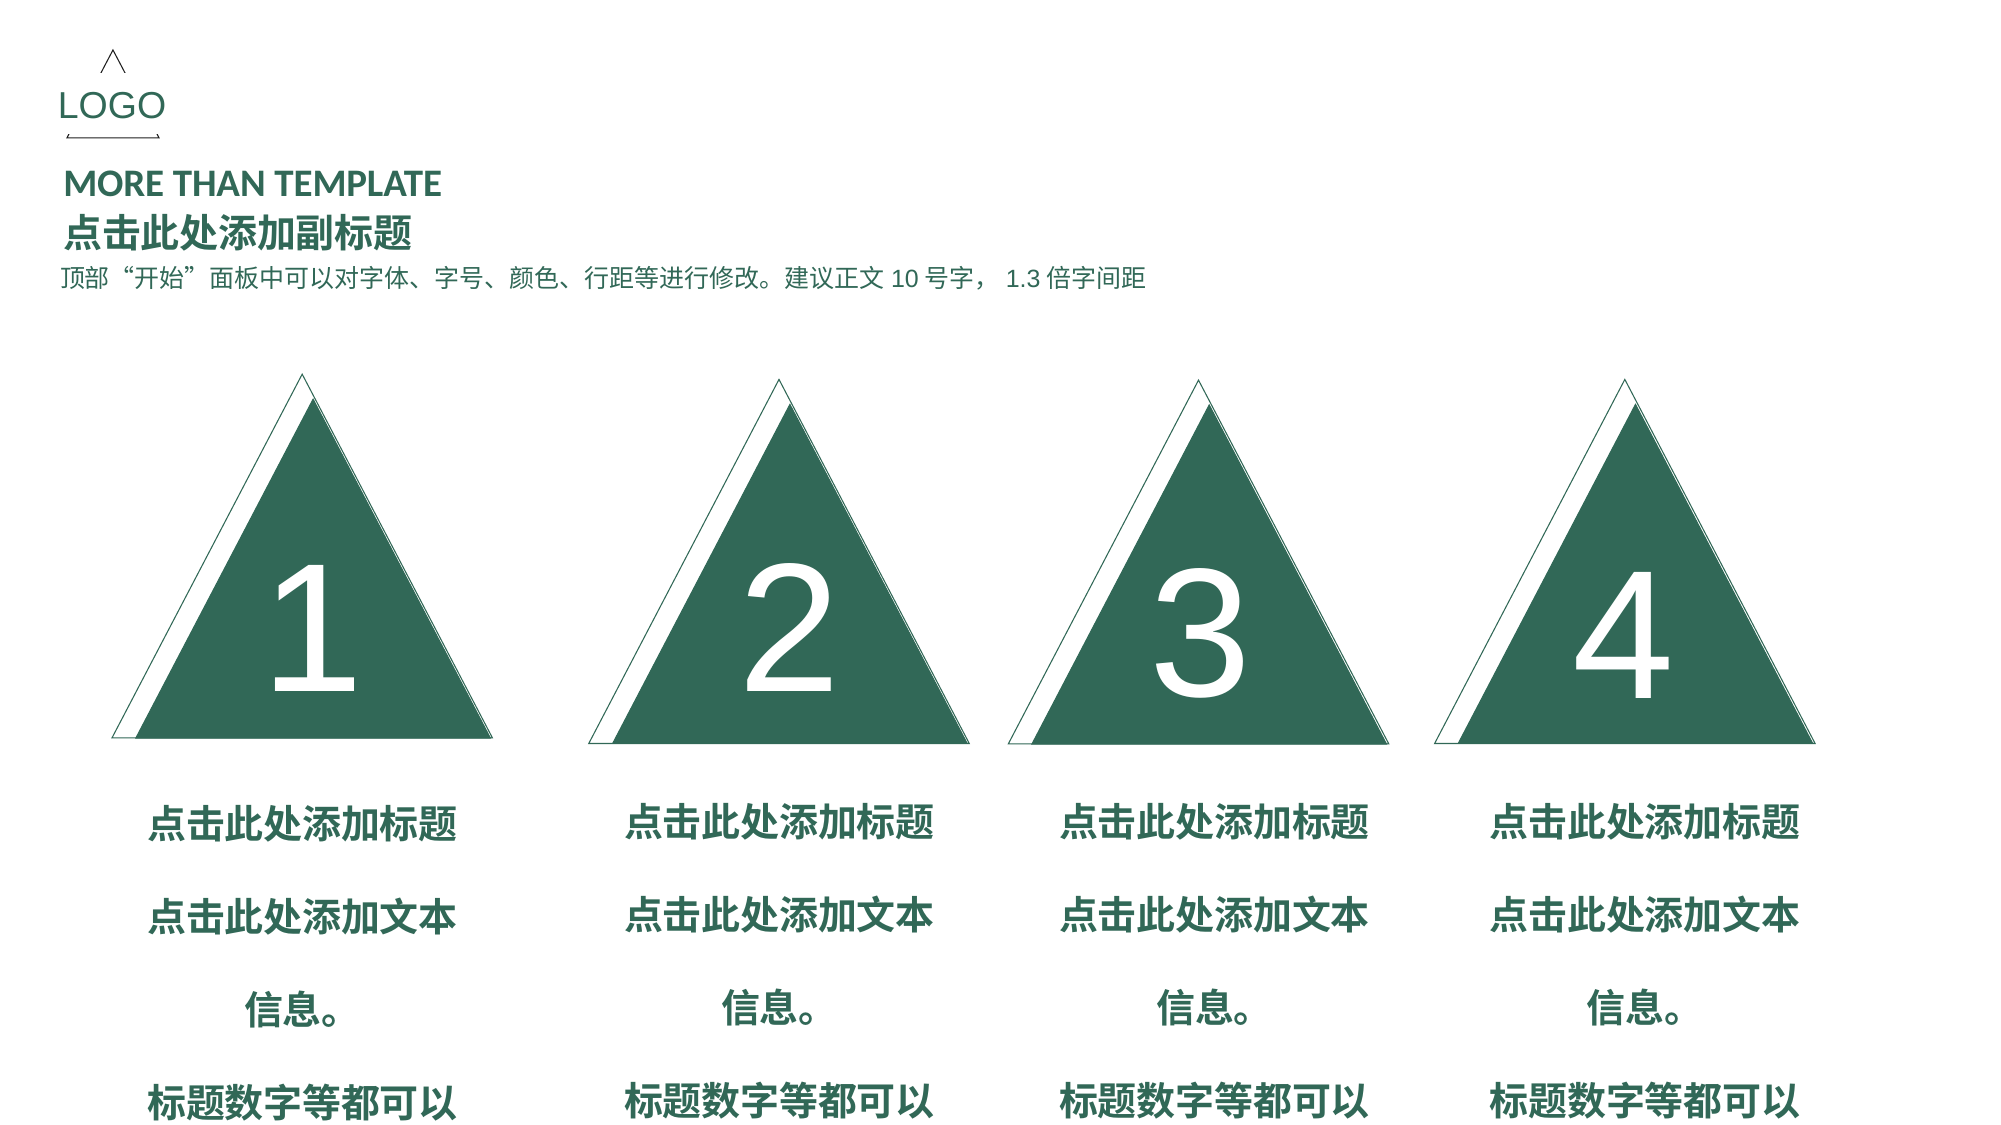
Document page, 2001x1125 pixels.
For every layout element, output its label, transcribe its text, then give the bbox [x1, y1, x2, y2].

text_box 2 [723, 500, 856, 736]
text_box [1031, 516, 1388, 745]
text_box [259, 398, 367, 500]
text_box 点击此处添加标题 点击此处添加文本信息。 标题数字等都可以通过点击和重新输入进行更改。 [118, 745, 486, 1125]
text_box [587, 378, 971, 745]
text_box 点击此处添加标题 点击此处添加文本信息。 标题数字等都可以通过点击和重新输入进行更改。 [1461, 743, 1829, 1125]
text_box 3 [1135, 505, 1268, 741]
text_box [1007, 378, 1265, 745]
text_box [66, 134, 160, 139]
text_box [111, 373, 369, 739]
text_box [1156, 403, 1263, 505]
text_box 点击此处添加标题 点击此处添加文本信息。 标题数字等都可以通过点击和重新输入进行更改。 [595, 745, 963, 1125]
text_box 点击此处添加标题 点击此处添加文本信息。 标题数字等都可以通过点击和重新输入进行更改。 [1030, 743, 1398, 1125]
text_box [135, 524, 492, 739]
text_box LOGO [43, 73, 182, 134]
text_box [611, 529, 969, 744]
text_box 顶部“开始”面板中可以对字体、字号、颜色、行距等进行修改。建议正文10号字，1.3倍字间距 [45, 246, 1370, 300]
text_box MORE THAN TEMPLATE 点击此处添加副标题 [43, 142, 516, 265]
text_box 4 [1558, 507, 1690, 743]
text_box 1 [246, 500, 379, 736]
text_box [739, 403, 841, 500]
text_box [1433, 378, 1816, 745]
text_box [100, 48, 126, 73]
text_box [1457, 403, 1814, 744]
